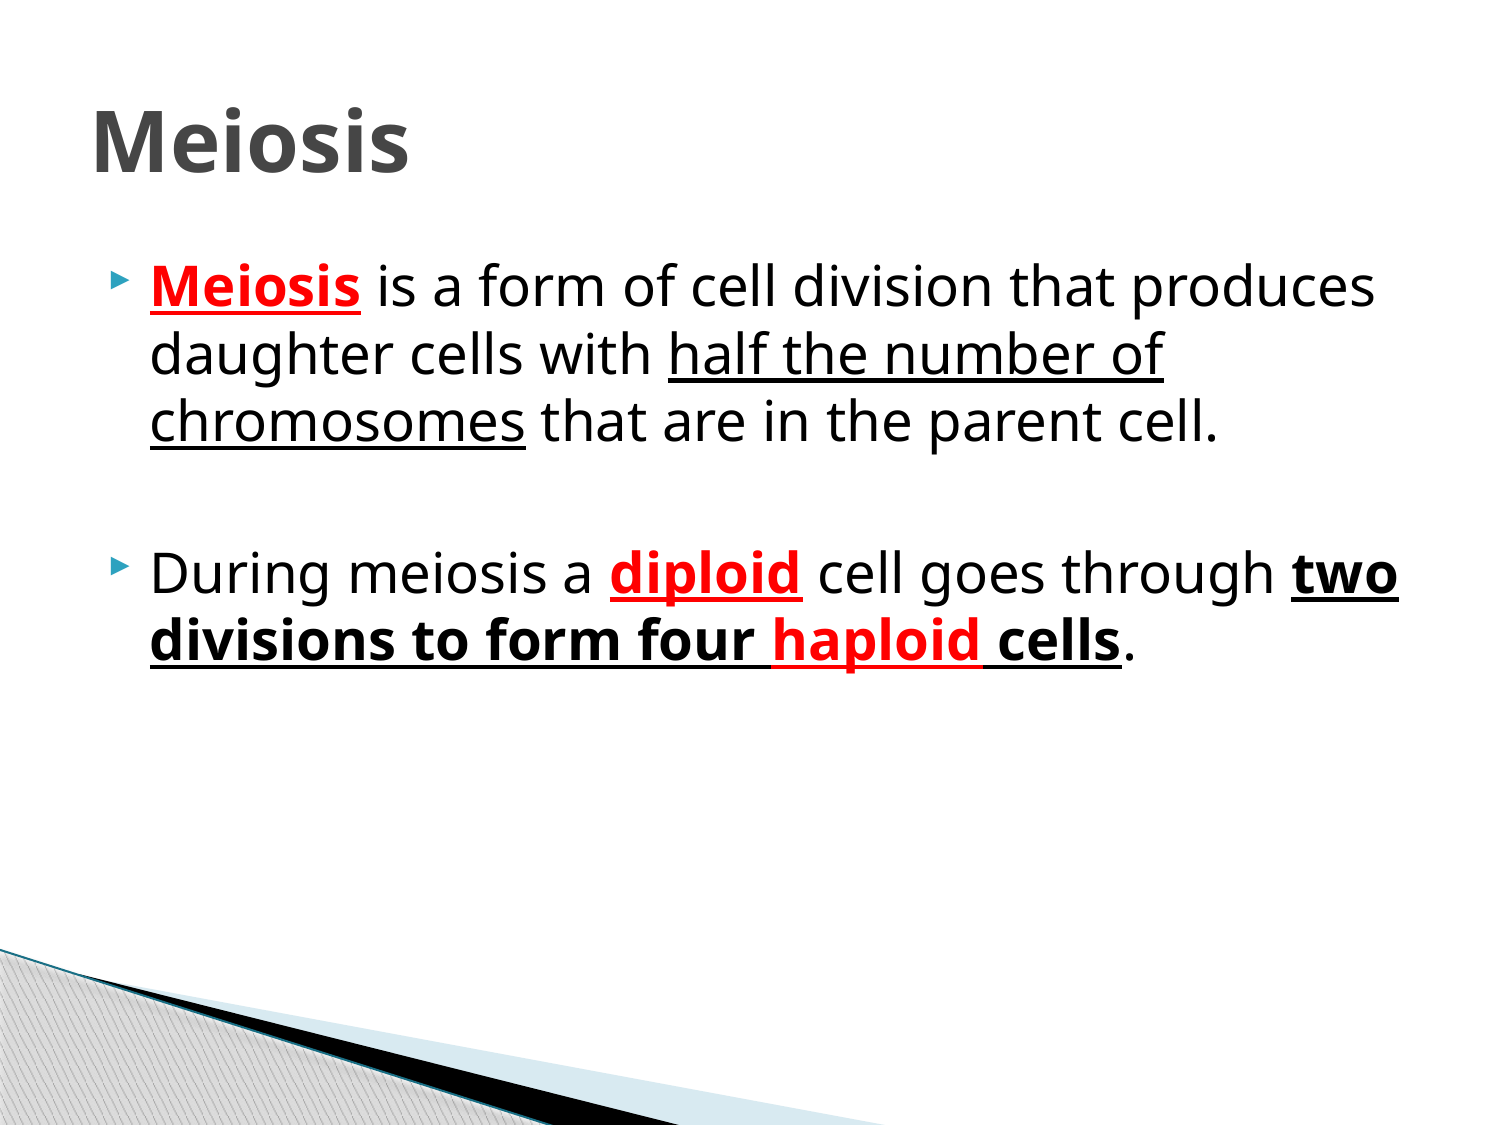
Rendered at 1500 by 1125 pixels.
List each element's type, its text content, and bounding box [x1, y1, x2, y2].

list Meiosis is a form of cell division that produces daughter cells with half the number of chromosomes that are in the parent cell. During meiosis a diploid cell goes through two divisions to form four haploid cells. [75, 243, 1425, 986]
title Meiosis [75, 45, 1425, 233]
